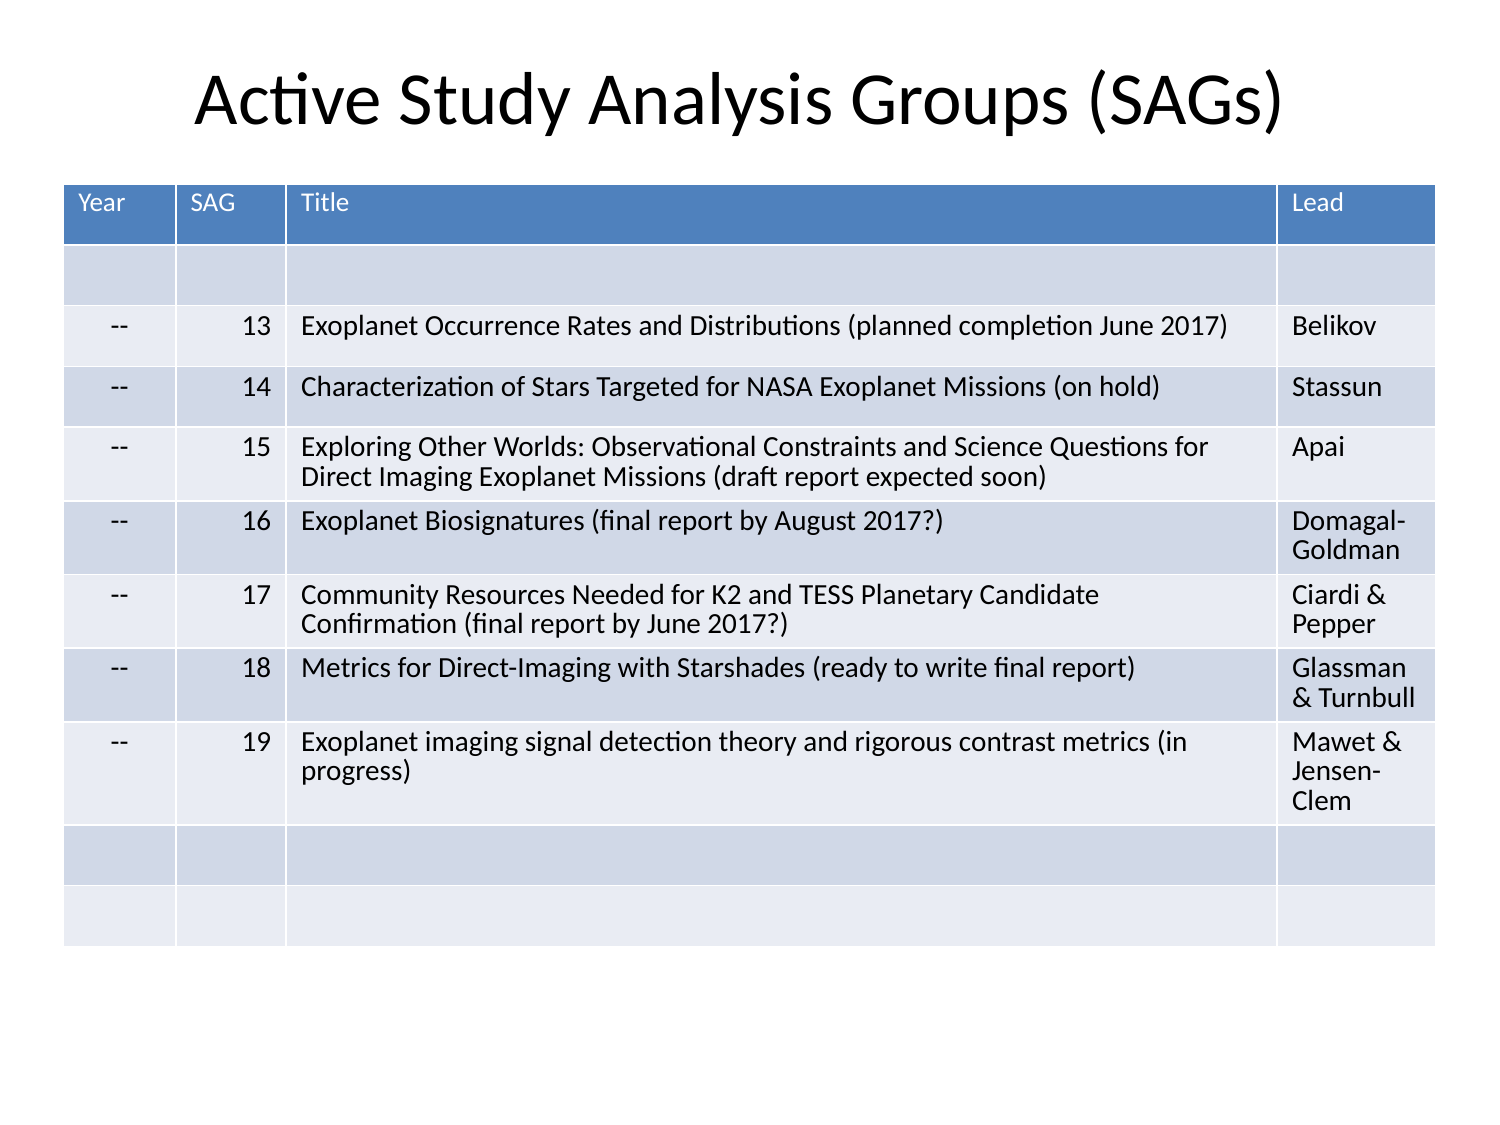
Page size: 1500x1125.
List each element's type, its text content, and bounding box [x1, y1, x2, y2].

table_header Year [64, 185, 175, 244]
table_cell Glassman & Turnbull [1278, 649, 1435, 721]
table_cell [1278, 246, 1435, 305]
table_cell Domagal-Goldman [1278, 502, 1435, 574]
table_header Lead [1278, 185, 1435, 244]
table_cell 14 [177, 367, 285, 426]
table_cell -- [64, 649, 175, 721]
table_cell Characterization of Stars Targeted for NASA Exoplanet Missions (on hold) [287, 367, 1276, 426]
table_cell -- [64, 306, 175, 366]
table_cell -- [64, 428, 175, 500]
table_cell Exoplanet imaging signal detection theory and rigorous contrast metrics (in progress) [287, 723, 1276, 824]
table_cell 16 [177, 502, 285, 574]
table_cell [287, 826, 1276, 885]
table_cell 15 [177, 428, 285, 500]
table_cell [287, 246, 1276, 305]
table_cell Exploring Other Worlds: Observational Constraints and Science Questions for Direct Imaging Exoplanet Missions (draft report expected soon) [287, 428, 1276, 500]
table_cell 13 [177, 306, 285, 366]
table_cell [177, 826, 285, 885]
table_cell 19 [177, 723, 285, 824]
table_cell [177, 246, 285, 305]
table_cell [64, 826, 175, 885]
table_cell Apai [1278, 428, 1435, 500]
table_cell -- [64, 367, 175, 426]
table_cell Exoplanet Occurrence Rates and Distributions (planned completion June 2017) [287, 306, 1276, 366]
table_cell Mawet & Jensen-Clem [1278, 723, 1435, 824]
table_cell -- [64, 723, 175, 824]
table_cell [287, 886, 1276, 946]
table_cell Belikov [1278, 306, 1435, 366]
title Active Study Analysis Groups (SAGs) [75, 45, 1406, 144]
table_cell 18 [177, 649, 285, 721]
table_cell [177, 886, 285, 946]
table_cell [1278, 826, 1435, 885]
table_cell Exoplanet Biosignatures (final report by August 2017?) [287, 502, 1276, 574]
table_cell -- [64, 502, 175, 574]
table_cell Metrics for Direct-Imaging with Starshades (ready to write final report) [287, 649, 1276, 721]
table_cell [64, 246, 175, 305]
table_cell -- [64, 575, 175, 647]
table_cell Stassun [1278, 367, 1435, 426]
table_cell Community Resources Needed for K2 and TESS Planetary Candidate Confirmation (final report by June 2017?) [287, 575, 1276, 647]
table_cell Ciardi & Pepper [1278, 575, 1435, 647]
table_header Title [287, 185, 1276, 244]
table_cell [1278, 886, 1435, 946]
table_cell [64, 886, 175, 946]
table_header SAG [177, 185, 285, 244]
table_cell 17 [177, 575, 285, 647]
